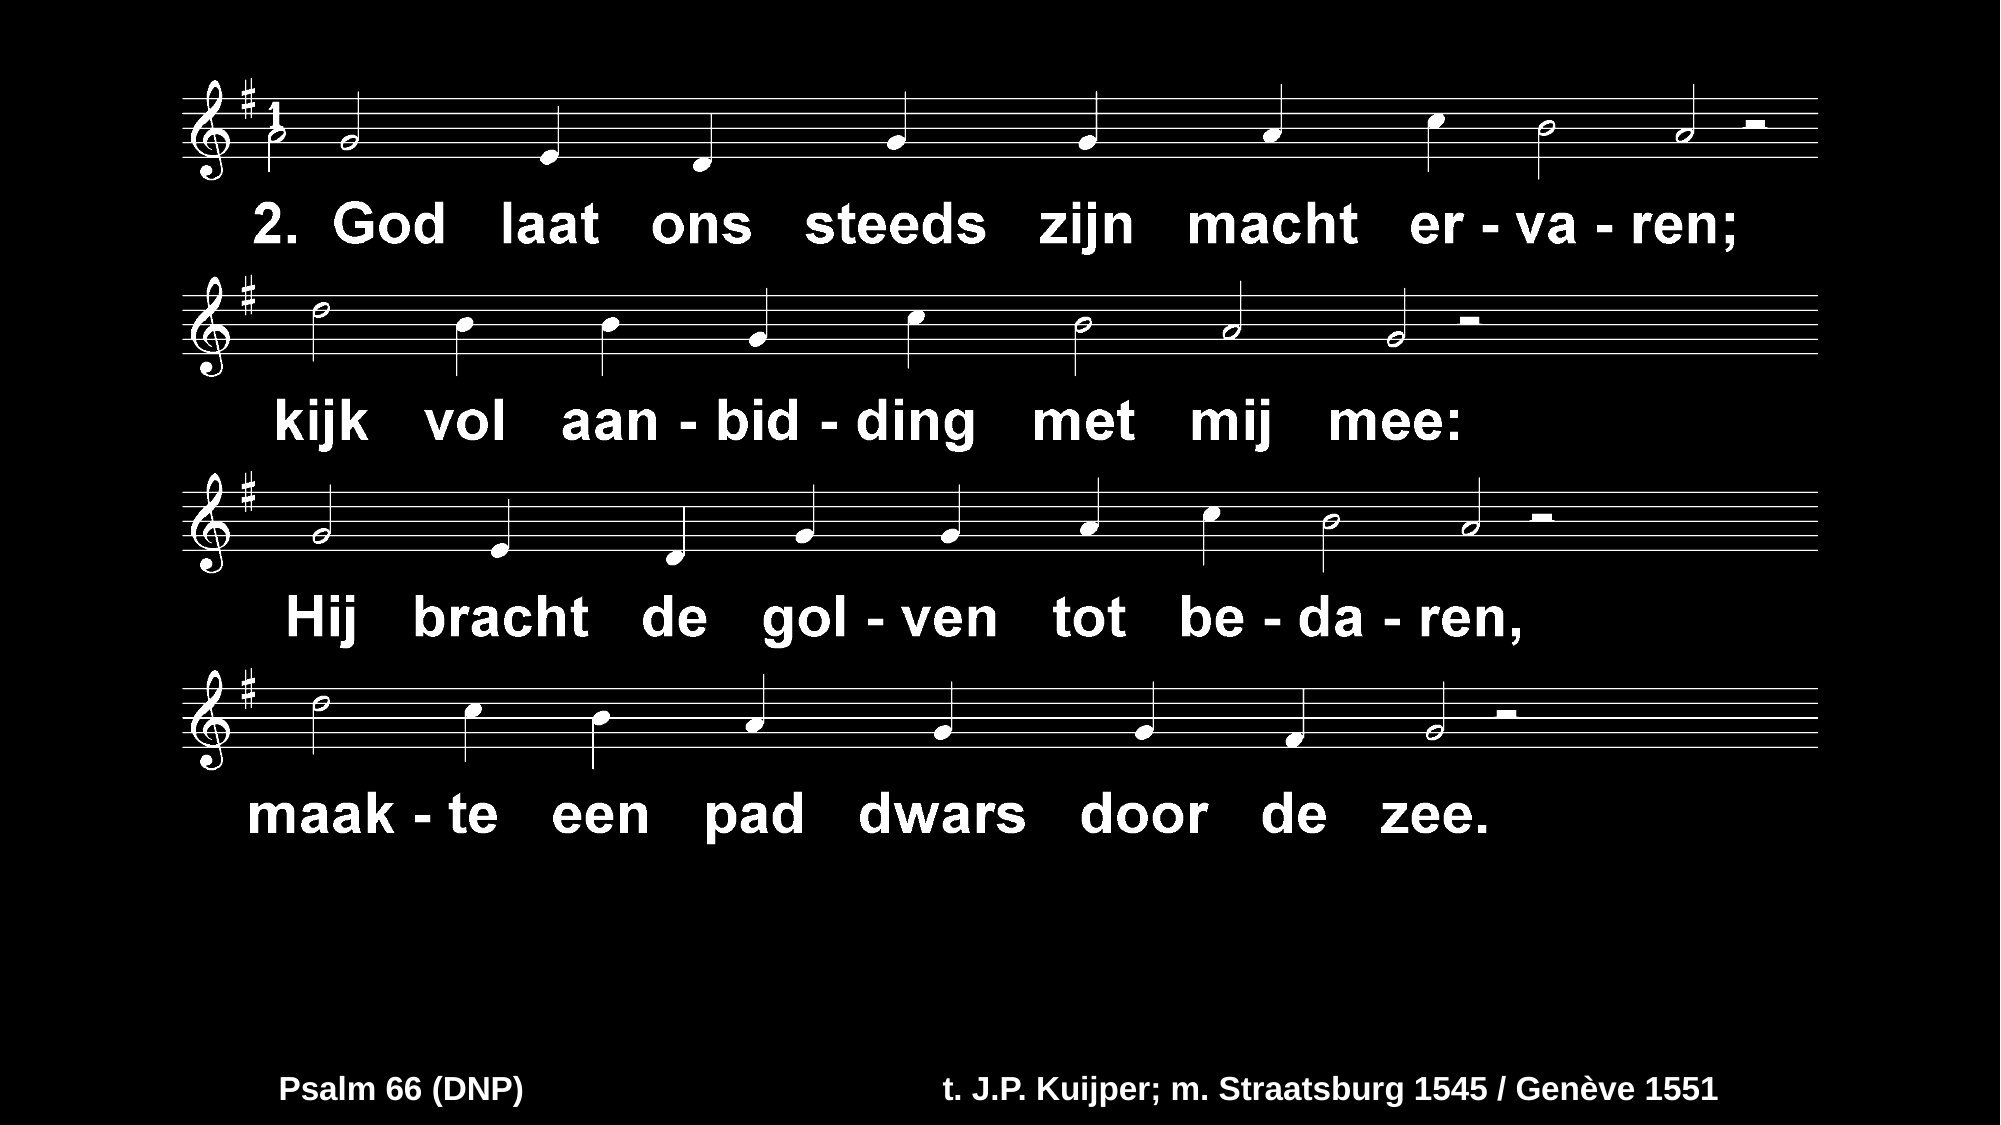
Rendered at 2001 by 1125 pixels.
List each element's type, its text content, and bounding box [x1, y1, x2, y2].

text_box Psalm 66 (DNP) t. J.P. Kuijper; m. Straatsburg 1545 / Genève 1551 [263, 1059, 1745, 1115]
picture [166, 62, 1834, 860]
